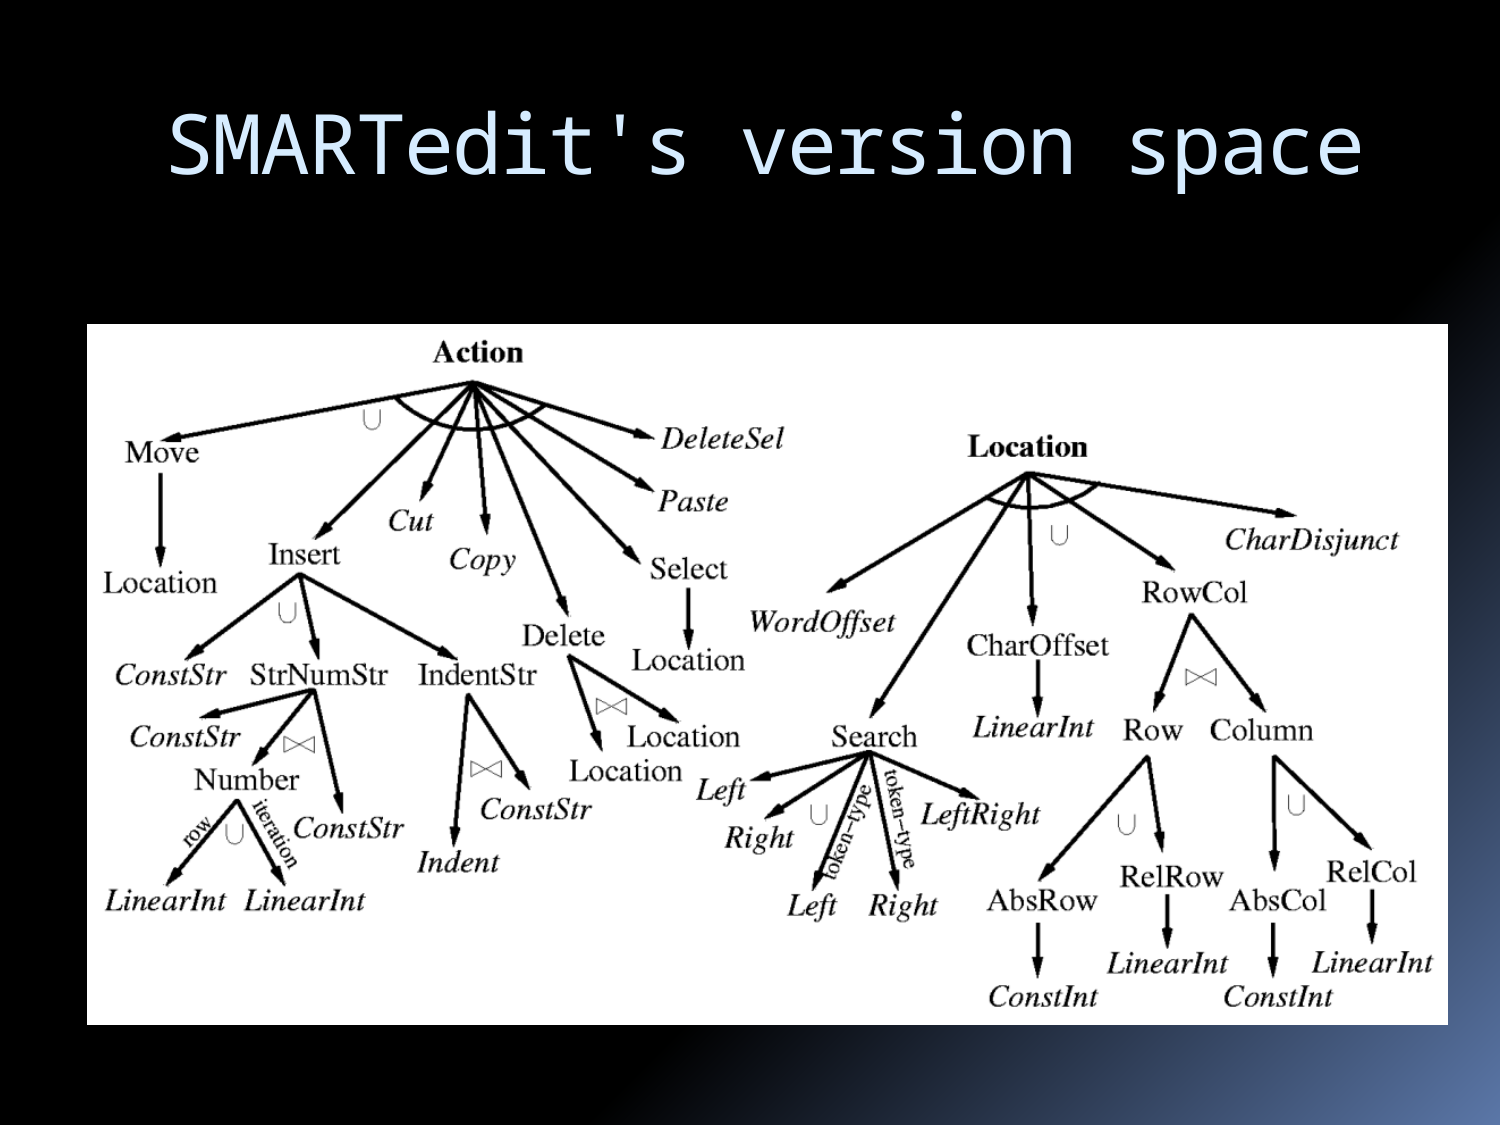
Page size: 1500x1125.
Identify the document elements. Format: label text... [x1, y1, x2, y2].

picture [86, 324, 1449, 1025]
title SMARTedit's version space [150, 83, 1425, 234]
